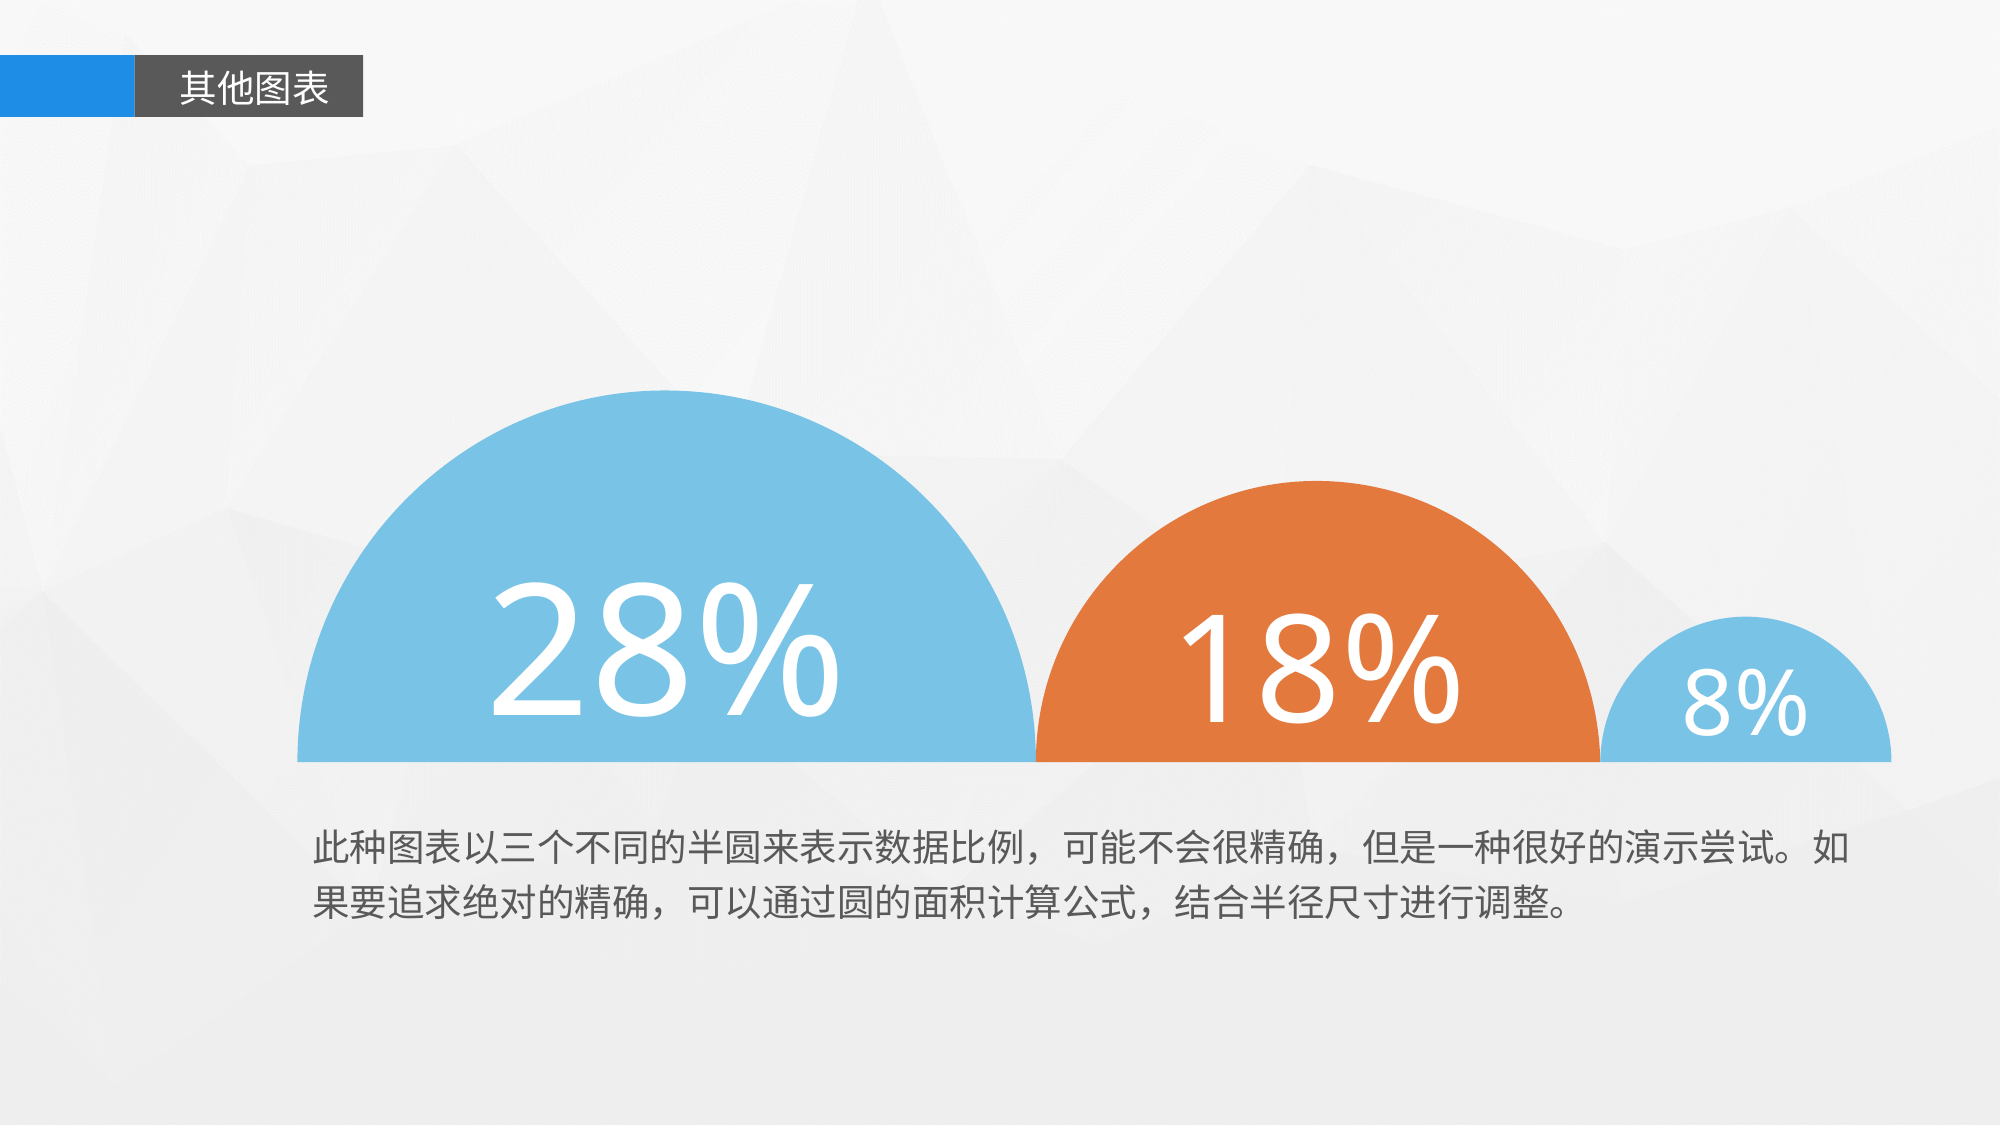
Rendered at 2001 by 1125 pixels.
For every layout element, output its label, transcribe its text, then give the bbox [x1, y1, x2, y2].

text_box 此种图表以三个不同的半圆来表示数据比例，可能不会很精确，但是一种很好的演示尝试。如果要追求绝对的精确，可以通过圆的面积计算公式，结合半径尺寸进行调整。 [297, 806, 1875, 932]
text_box 28% [470, 524, 863, 760]
text_box [1035, 480, 1600, 763]
text_box [1600, 640, 1892, 763]
text_box 18% [1155, 565, 1482, 761]
text_box 8% [1666, 635, 1826, 761]
text_box 其他图表 [165, 57, 345, 117]
text_box [1675, 616, 1817, 635]
text_box [297, 390, 1036, 763]
